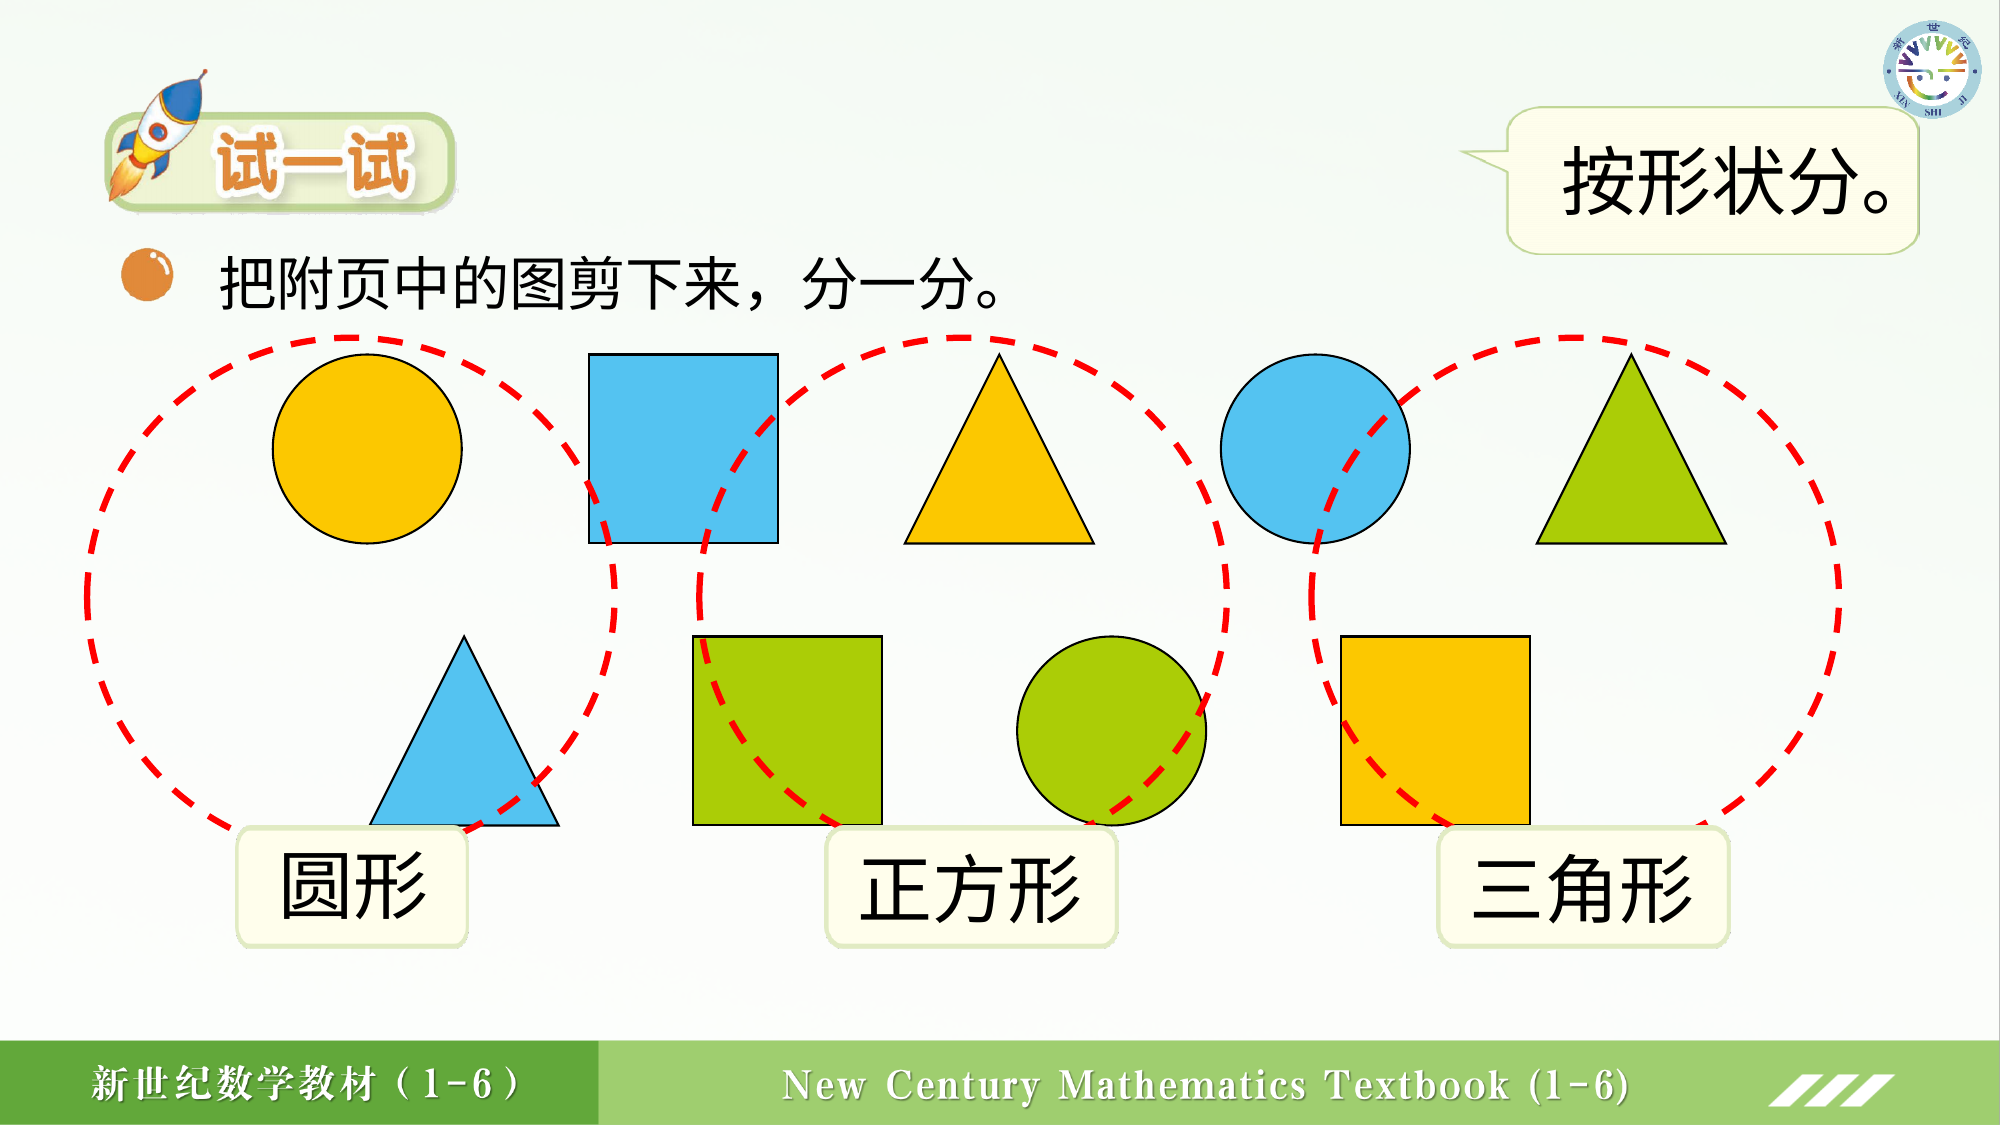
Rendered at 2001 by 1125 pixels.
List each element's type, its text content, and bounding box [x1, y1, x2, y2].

text_box 把附页中的图剪下来，分一分。 [203, 239, 1221, 325]
text_box [698, 336, 1228, 824]
text_box [1094, 706, 1208, 824]
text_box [1457, 106, 1920, 255]
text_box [235, 824, 528, 949]
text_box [1436, 824, 1824, 949]
text_box [1310, 336, 1840, 824]
text_box [86, 336, 616, 832]
picture [0, 0, 2000, 1125]
text_box [1340, 719, 1444, 826]
text_box [1219, 353, 1399, 545]
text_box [824, 824, 1212, 949]
text_box [482, 781, 561, 827]
text_box [692, 635, 832, 826]
text_box [588, 353, 779, 544]
